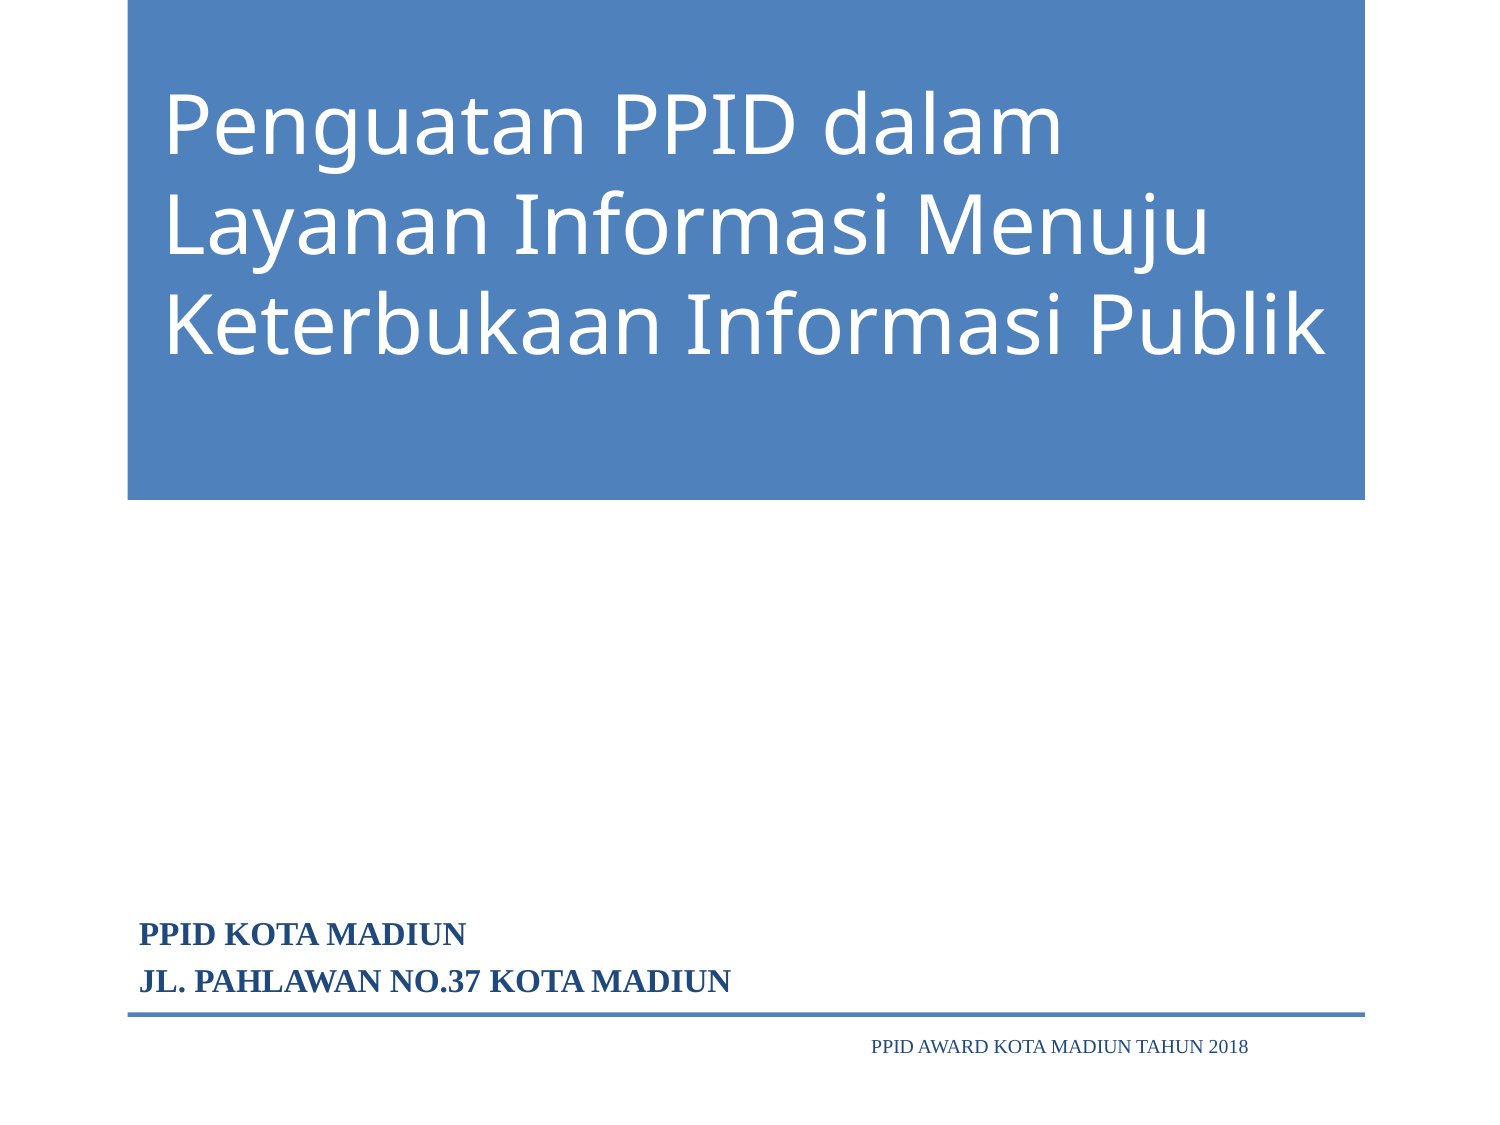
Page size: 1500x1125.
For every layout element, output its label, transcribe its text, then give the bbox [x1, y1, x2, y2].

text_box PPID AWARD KOTA MADIUN TAHUN 2018 [856, 1026, 1353, 1080]
title Penguatan PPID dalam Layanan Informasi Menuju Keterbukaan Informasi Publik [147, 137, 1423, 379]
subtitle PPID KOTA MADIUN JL. PAHLAWAN NO.37 KOTA MADIUN [123, 905, 1249, 1012]
